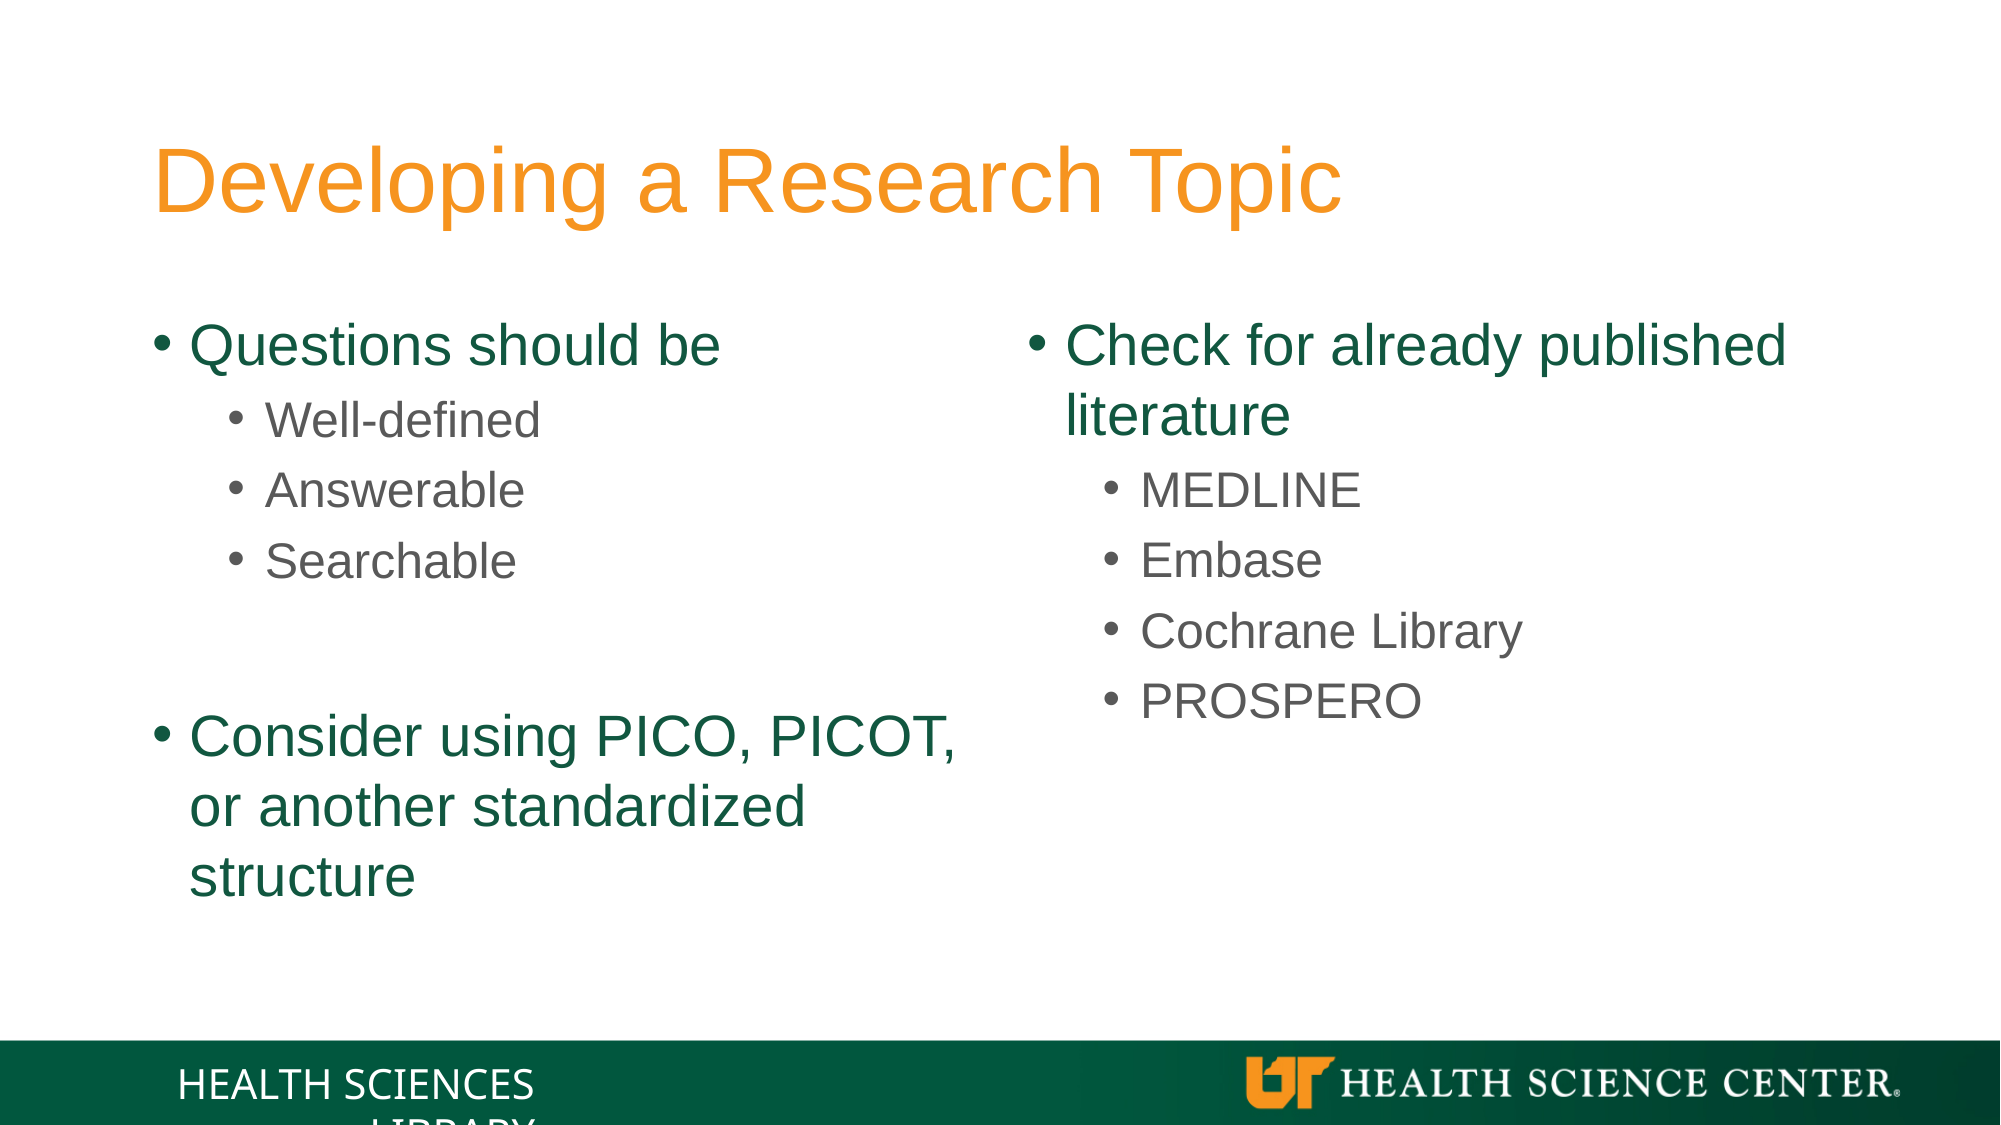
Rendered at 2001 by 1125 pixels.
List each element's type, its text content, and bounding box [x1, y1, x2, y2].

list Questions should be Well-defined Answerable Searchable Consider using PICO, PICOT, or another standardized structure [137, 299, 988, 1014]
list Check for already published literature MEDLINE Embase Cochrane Library PROSPERO [1012, 299, 1863, 1014]
picture [0, 0, 2000, 1125]
title Developing a Research Topic [137, 74, 1863, 292]
